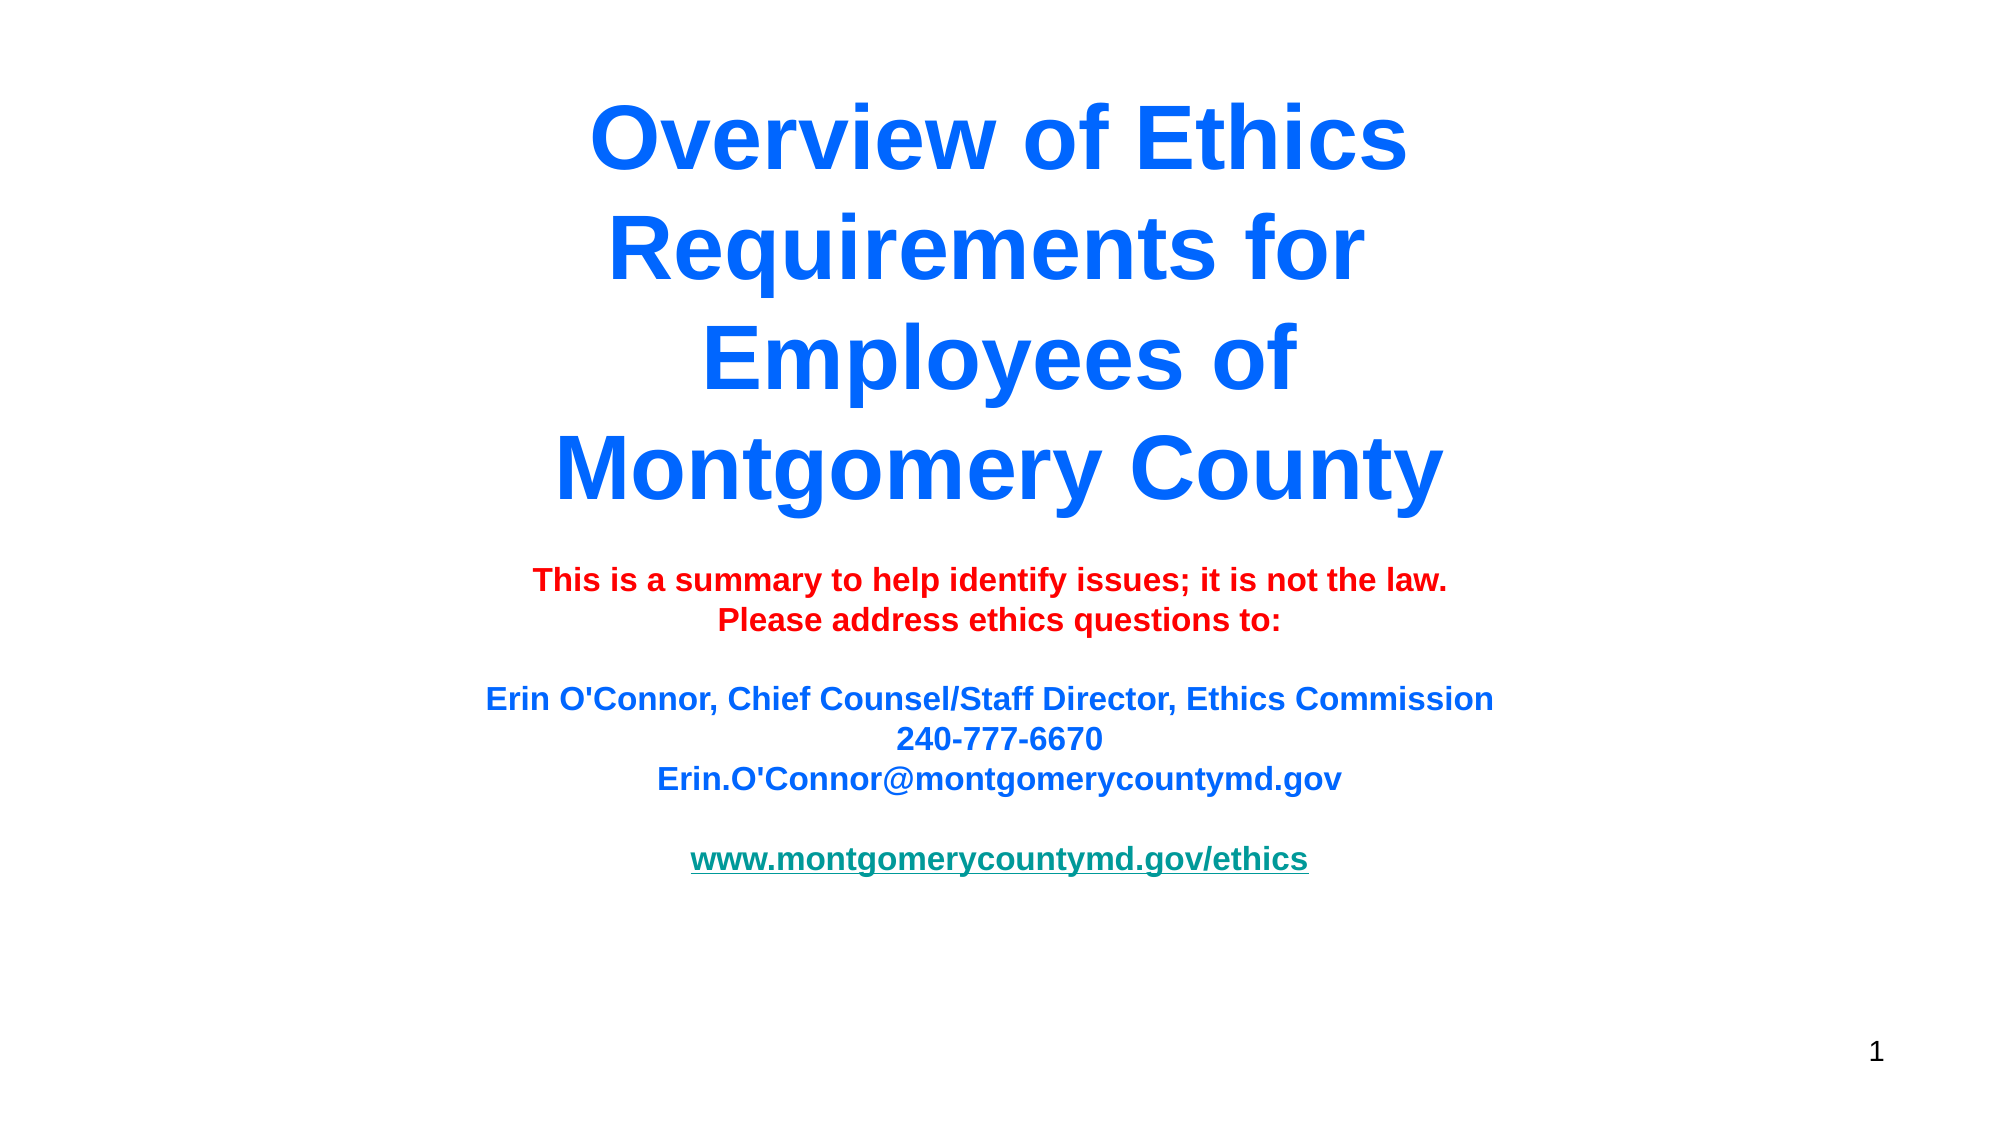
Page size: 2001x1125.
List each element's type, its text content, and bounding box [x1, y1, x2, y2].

slide_number 1 [1433, 1024, 1900, 1103]
title Overview of Ethics Requirements for Employees of Montgomery County This is a summary to help identify issues; it is not the law. Please address ethics questions to: Erin O'Connor, Chief Counsel/Staff Director, Ethics Commission 240-777-6670 Erin.O'Connor@montgomerycountymd.gov www.montgomerycountymd.gov/ethics [324, 45, 1675, 950]
